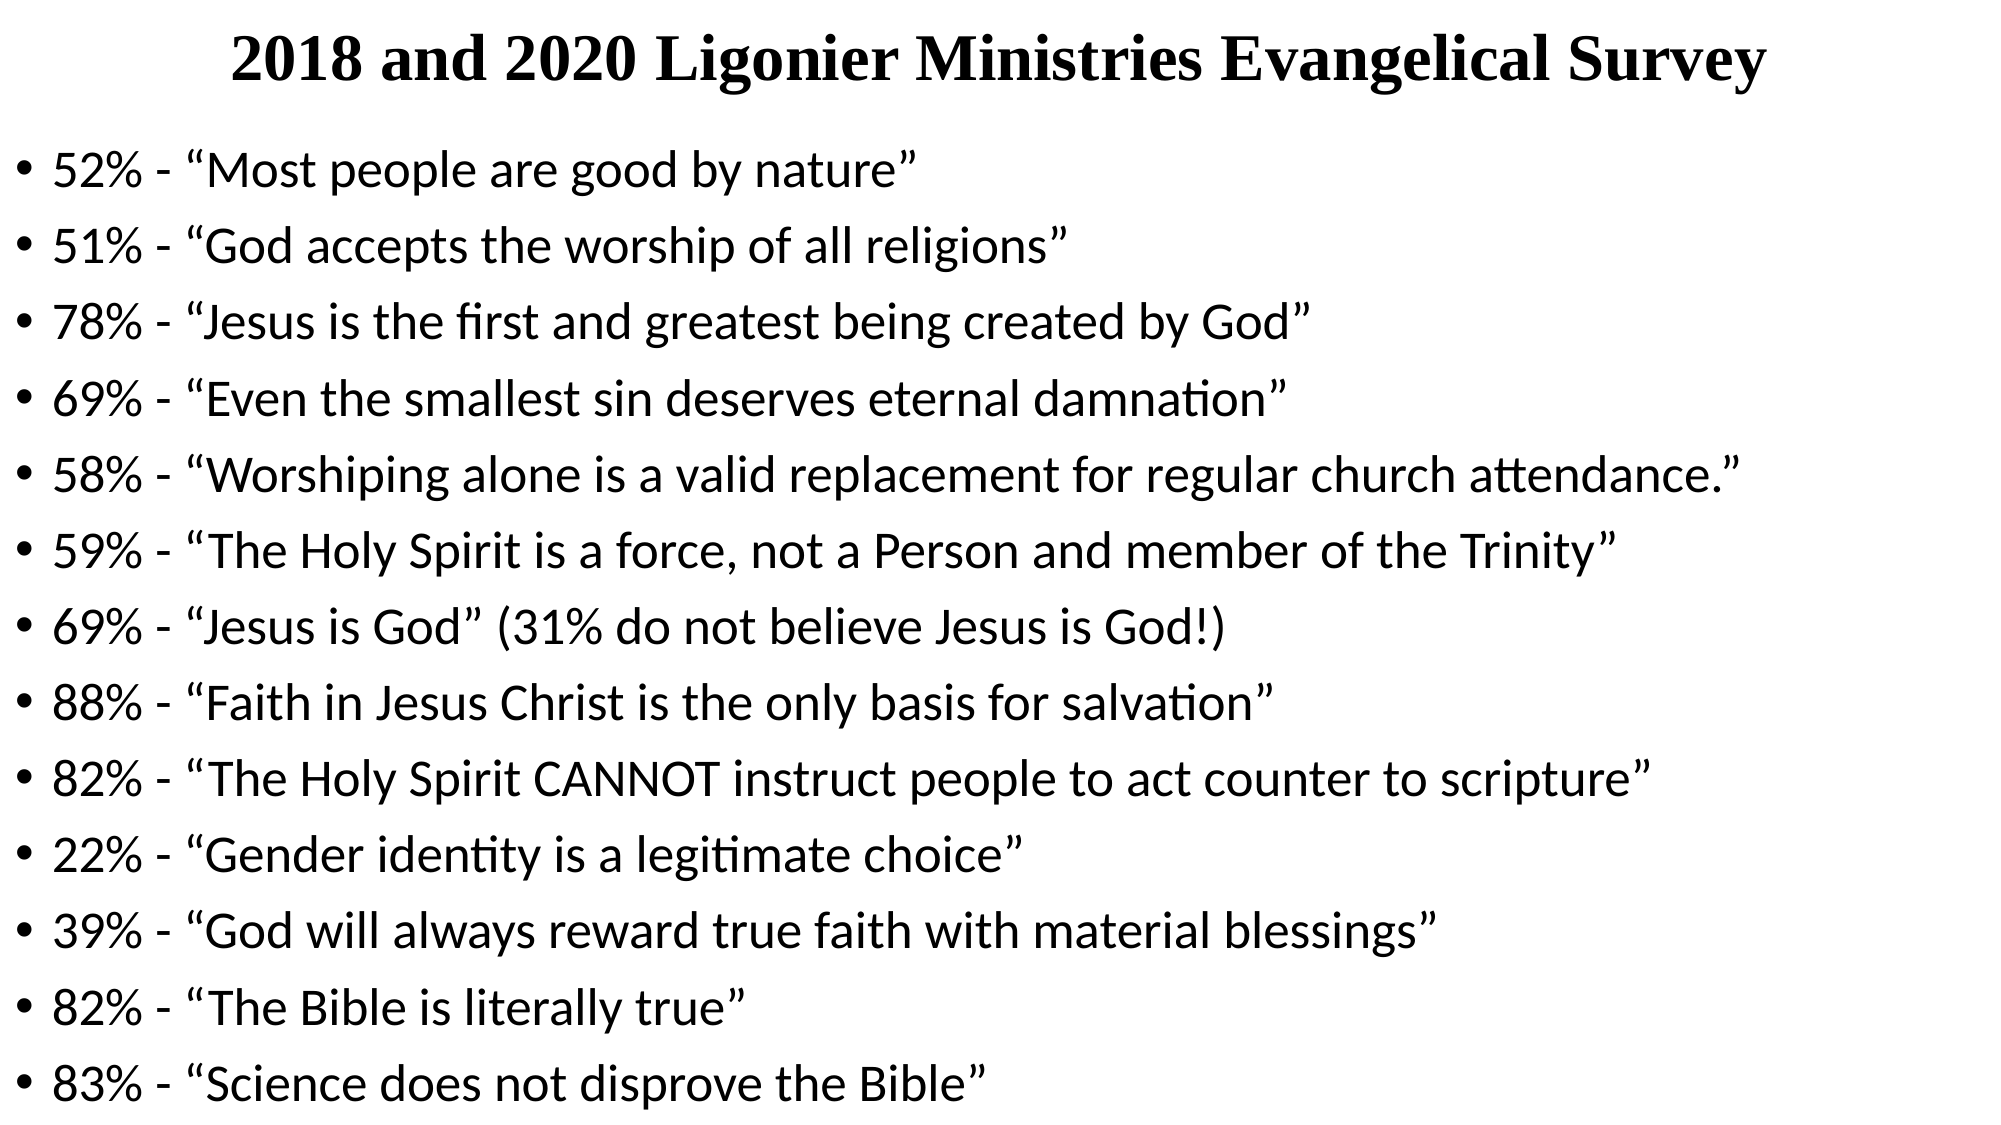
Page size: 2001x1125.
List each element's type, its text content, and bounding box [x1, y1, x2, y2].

title 2018 and 2020 Ligonier Ministries Evangelical Survey [0, 0, 2000, 118]
list 52% - “Most people are good by nature” 51% - “God accepts the worship of all religions” 78% - “Jesus is the first and greatest being created by God” 69% - “Even the smallest sin deserves eternal damnation” 58% - “Worshiping alone is a valid replacement for regular church attendance.” 59% - “The Holy Spirit is a force, not a Person and member of the Trinity” 69% - “Jesus is God” (31% do not believe Jesus is God!) 88% - “Faith in Jesus Christ is the only basis for salvation” 82% - “The Holy Spirit CANNOT instruct people to act counter to scripture” 22% - “Gender identity is a legitimate choice” 39% - “God will always reward true faith with material blessings” 82% - “The Bible is literally true” 83% - “Science does not disprove the Bible” [0, 134, 2000, 1125]
